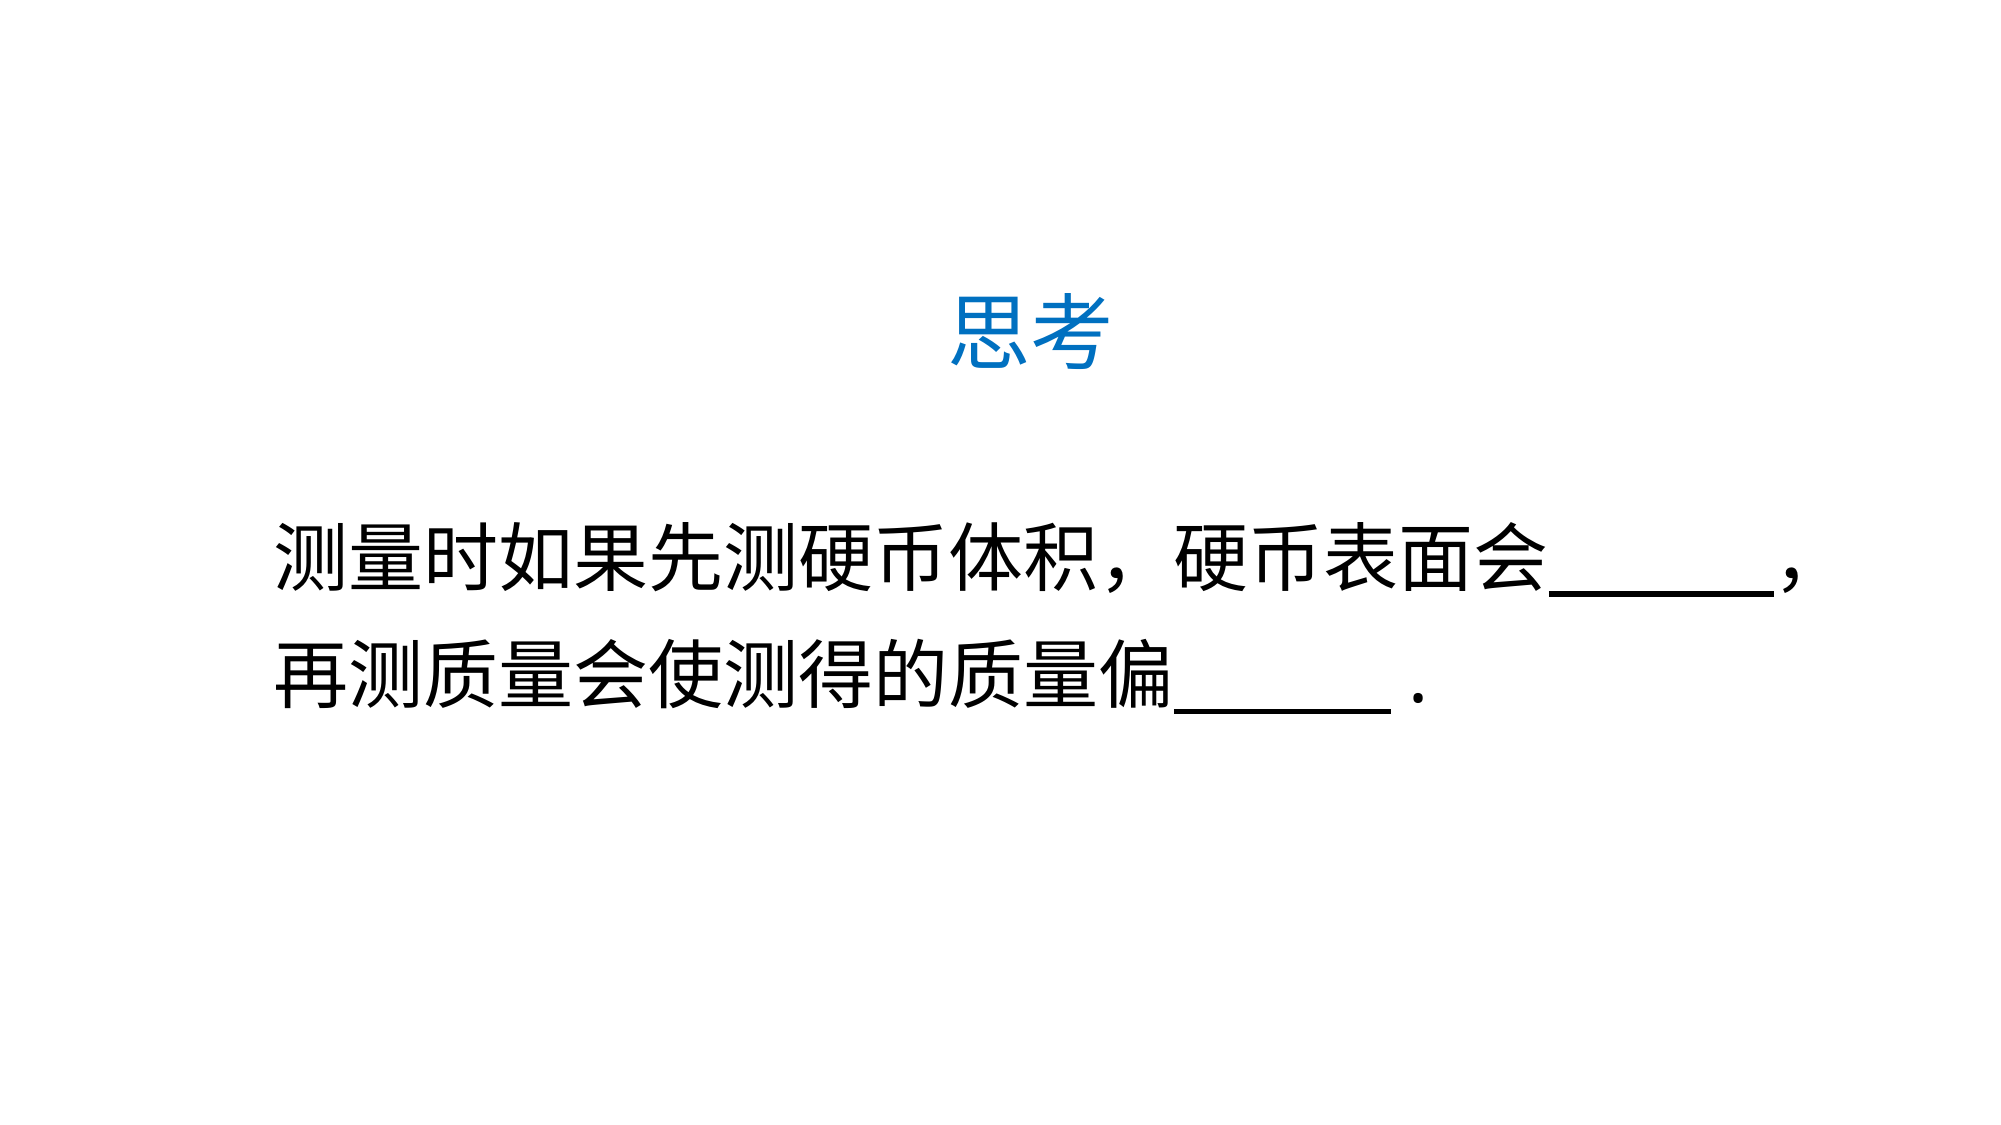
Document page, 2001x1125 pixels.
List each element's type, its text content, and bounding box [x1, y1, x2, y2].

text_box 思考 测量时如果先测硬币体积，硬币表面会 ，再测质量会使测得的质量偏 . [258, 242, 1803, 726]
